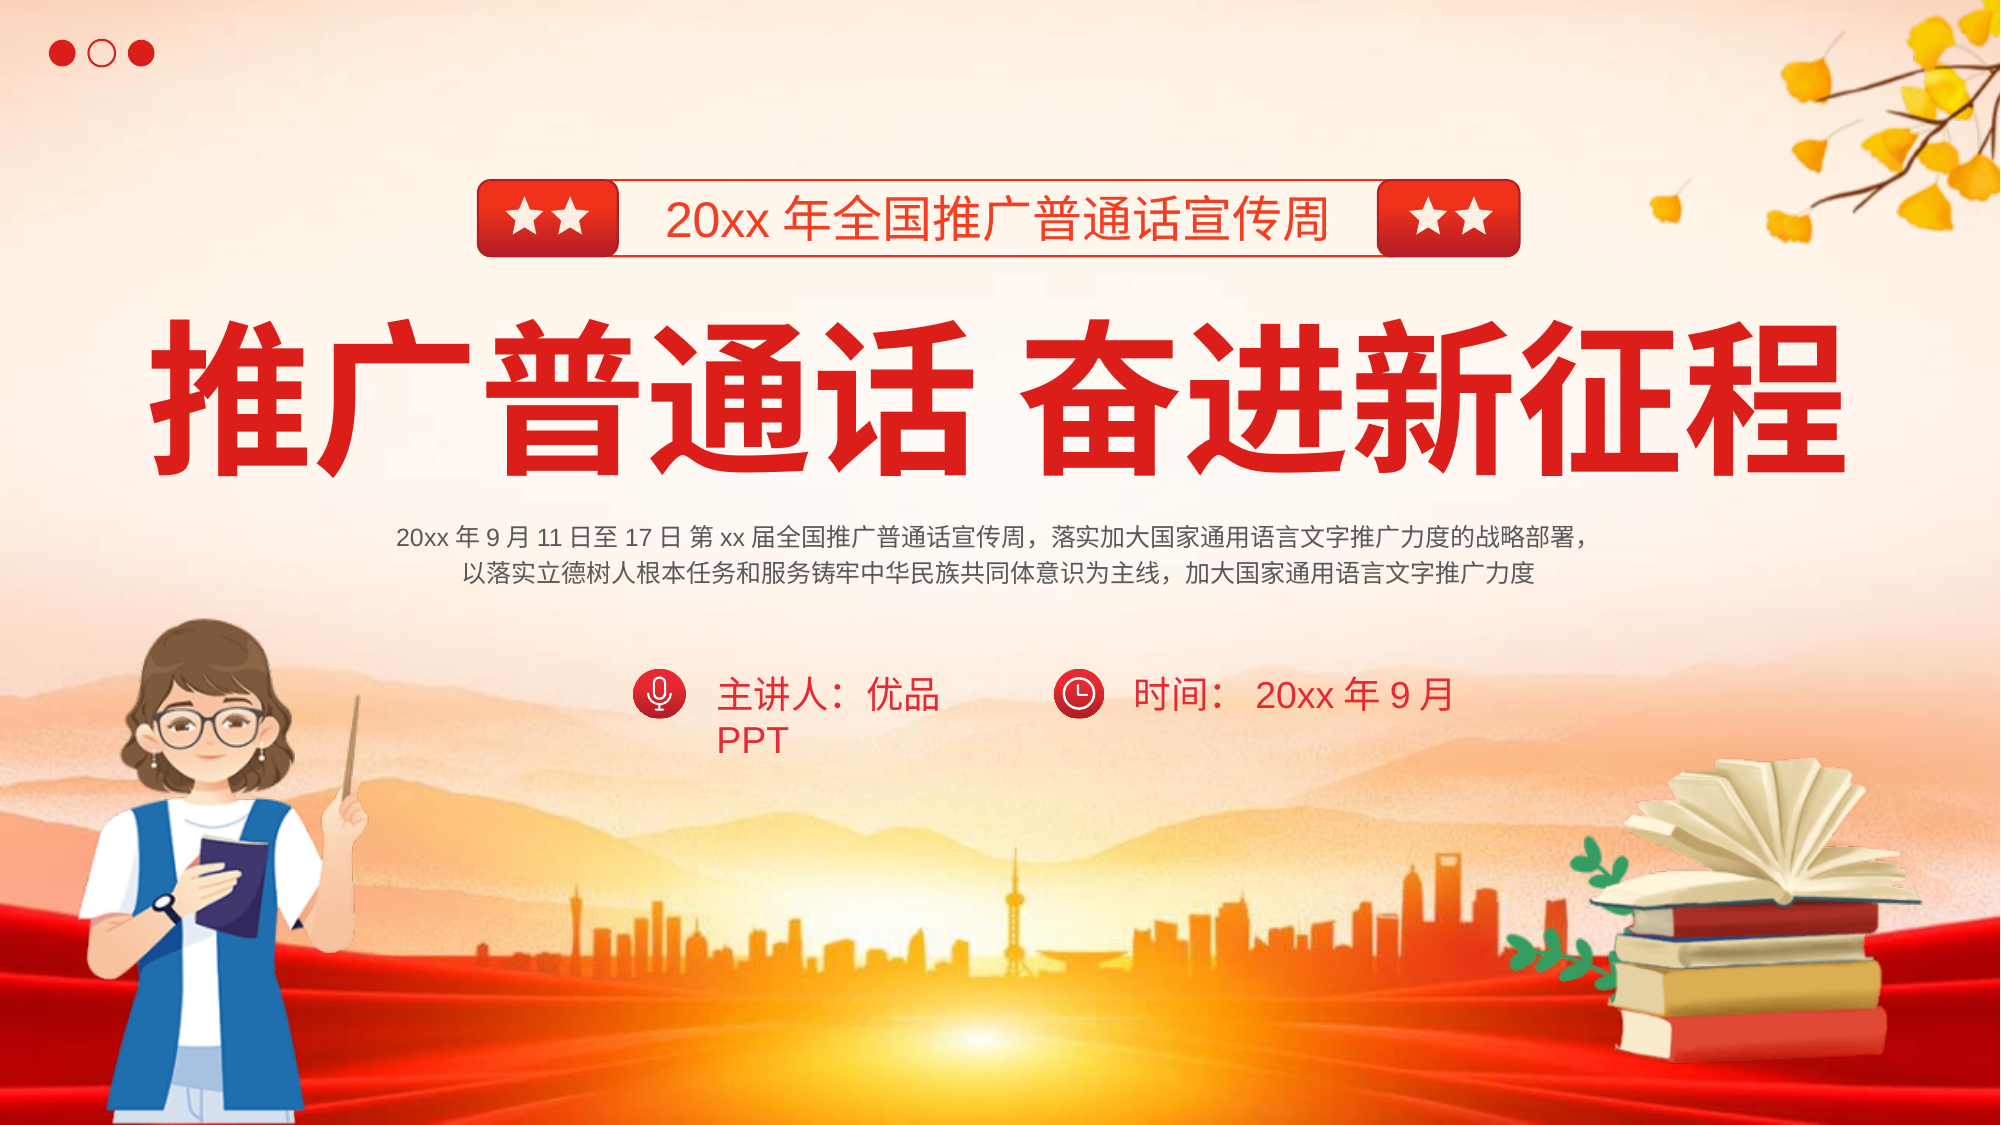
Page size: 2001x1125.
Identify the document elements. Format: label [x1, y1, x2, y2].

picture [0, 0, 2000, 1125]
text_box [1054, 663, 1477, 725]
text_box [477, 180, 1520, 257]
text_box [48, 39, 155, 67]
text_box [633, 663, 1035, 725]
